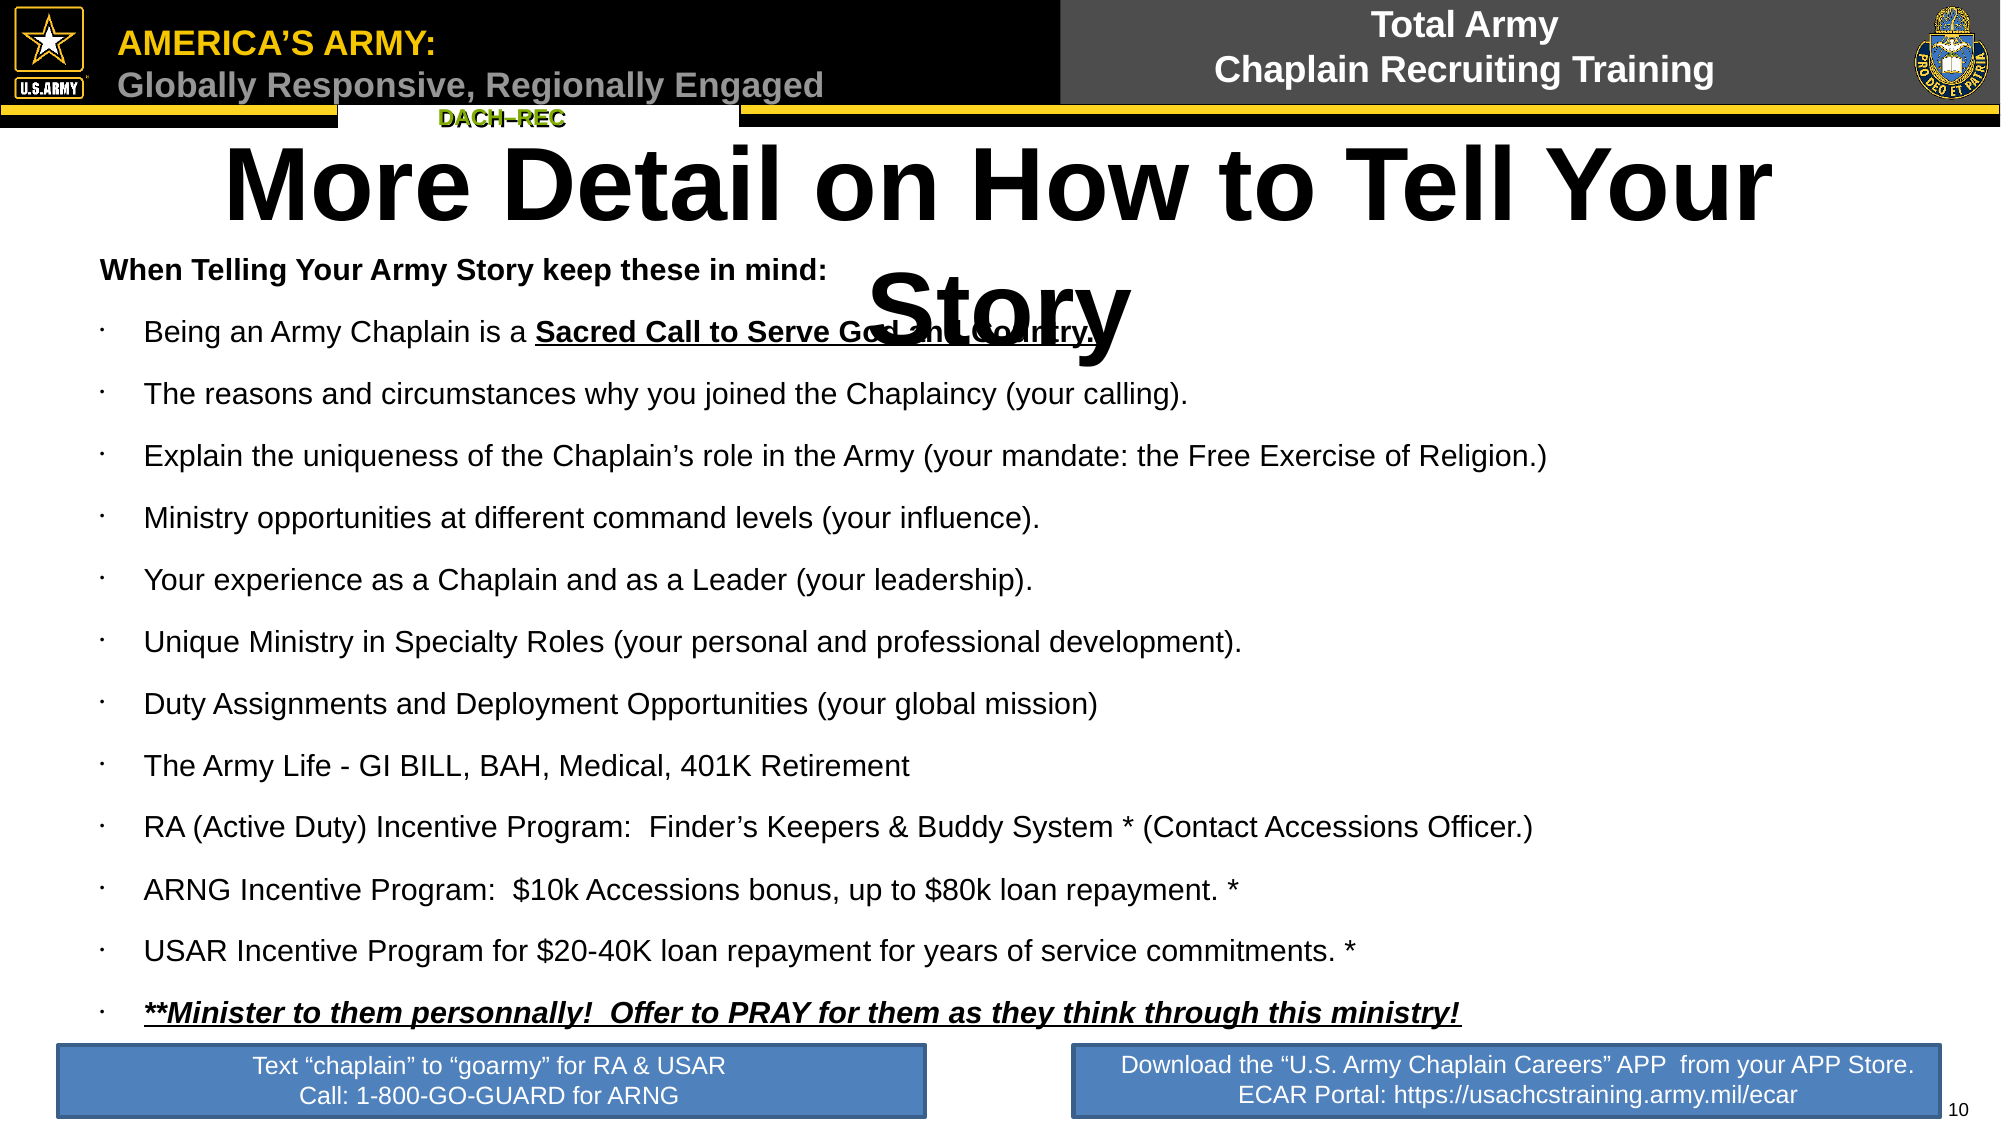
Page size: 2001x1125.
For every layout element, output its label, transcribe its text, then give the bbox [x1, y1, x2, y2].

list When Telling Your Army Story keep these in mind: Being an Army Chaplain is a Sacred Call to Serve God and Country. The reasons and circumstances why you joined the Chaplaincy (your calling). Explain the uniqueness of the Chaplain’s role in the Army (your mandate: the Free Exercise of Religion.) Ministry opportunities at different command levels (your influence). Your experience as a Chaplain and as a Leader (your leadership). Unique Ministry in Specialty Roles (your personal and professional development). Duty Assignments and Deployment Opportunities (your global mission) The Army Life - GI BILL, BAH, Medical, 401K Retirement RA (Active Duty) Incentive Program: Finder’s Keepers & Buddy System * (Contact Accessions Officer.) ARNG Incentive Program: $10k Accessions bonus, up to $80k loan repayment. * USAR Incentive Program for $20-40K loan repayment for years of service commitments. * **Minister to them personnally! Offer to PRAY for them as they think through this ministry! [99, 249, 1938, 1038]
picture [12, 4, 89, 101]
text_box More Detail on How to Tell Your Story [62, 108, 1938, 374]
picture [1903, 4, 2000, 101]
